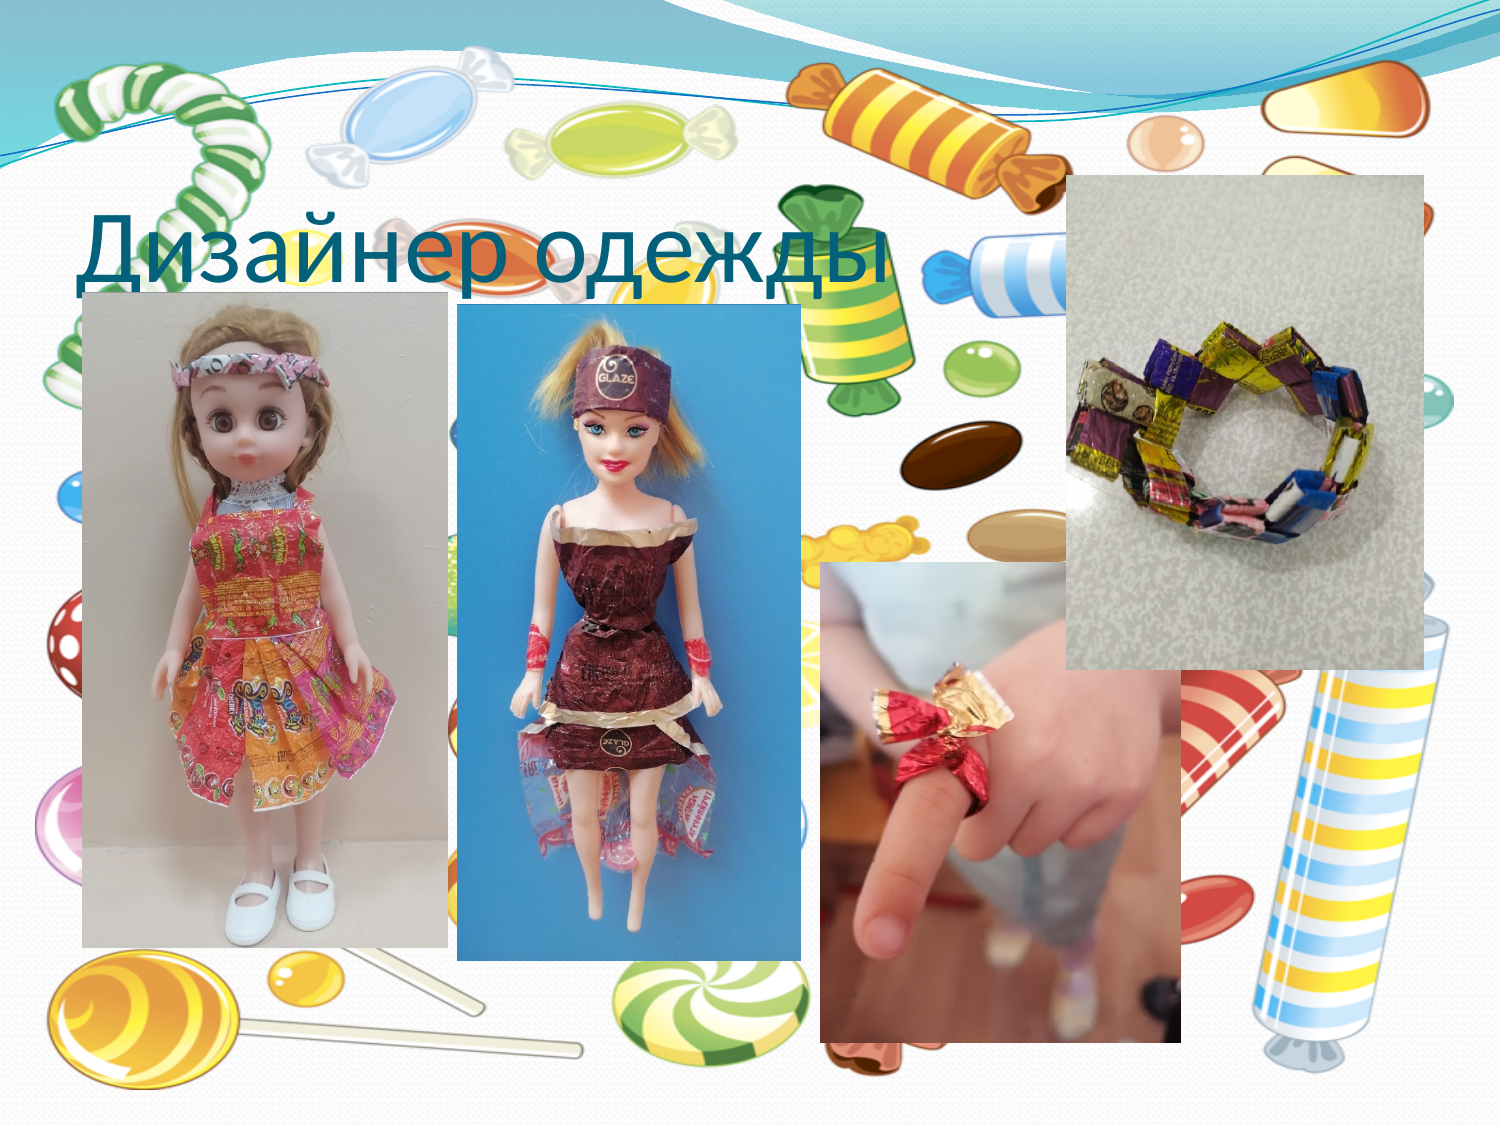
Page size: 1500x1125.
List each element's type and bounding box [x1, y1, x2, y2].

list [820, 562, 1182, 1043]
picture [34, 46, 1454, 1091]
